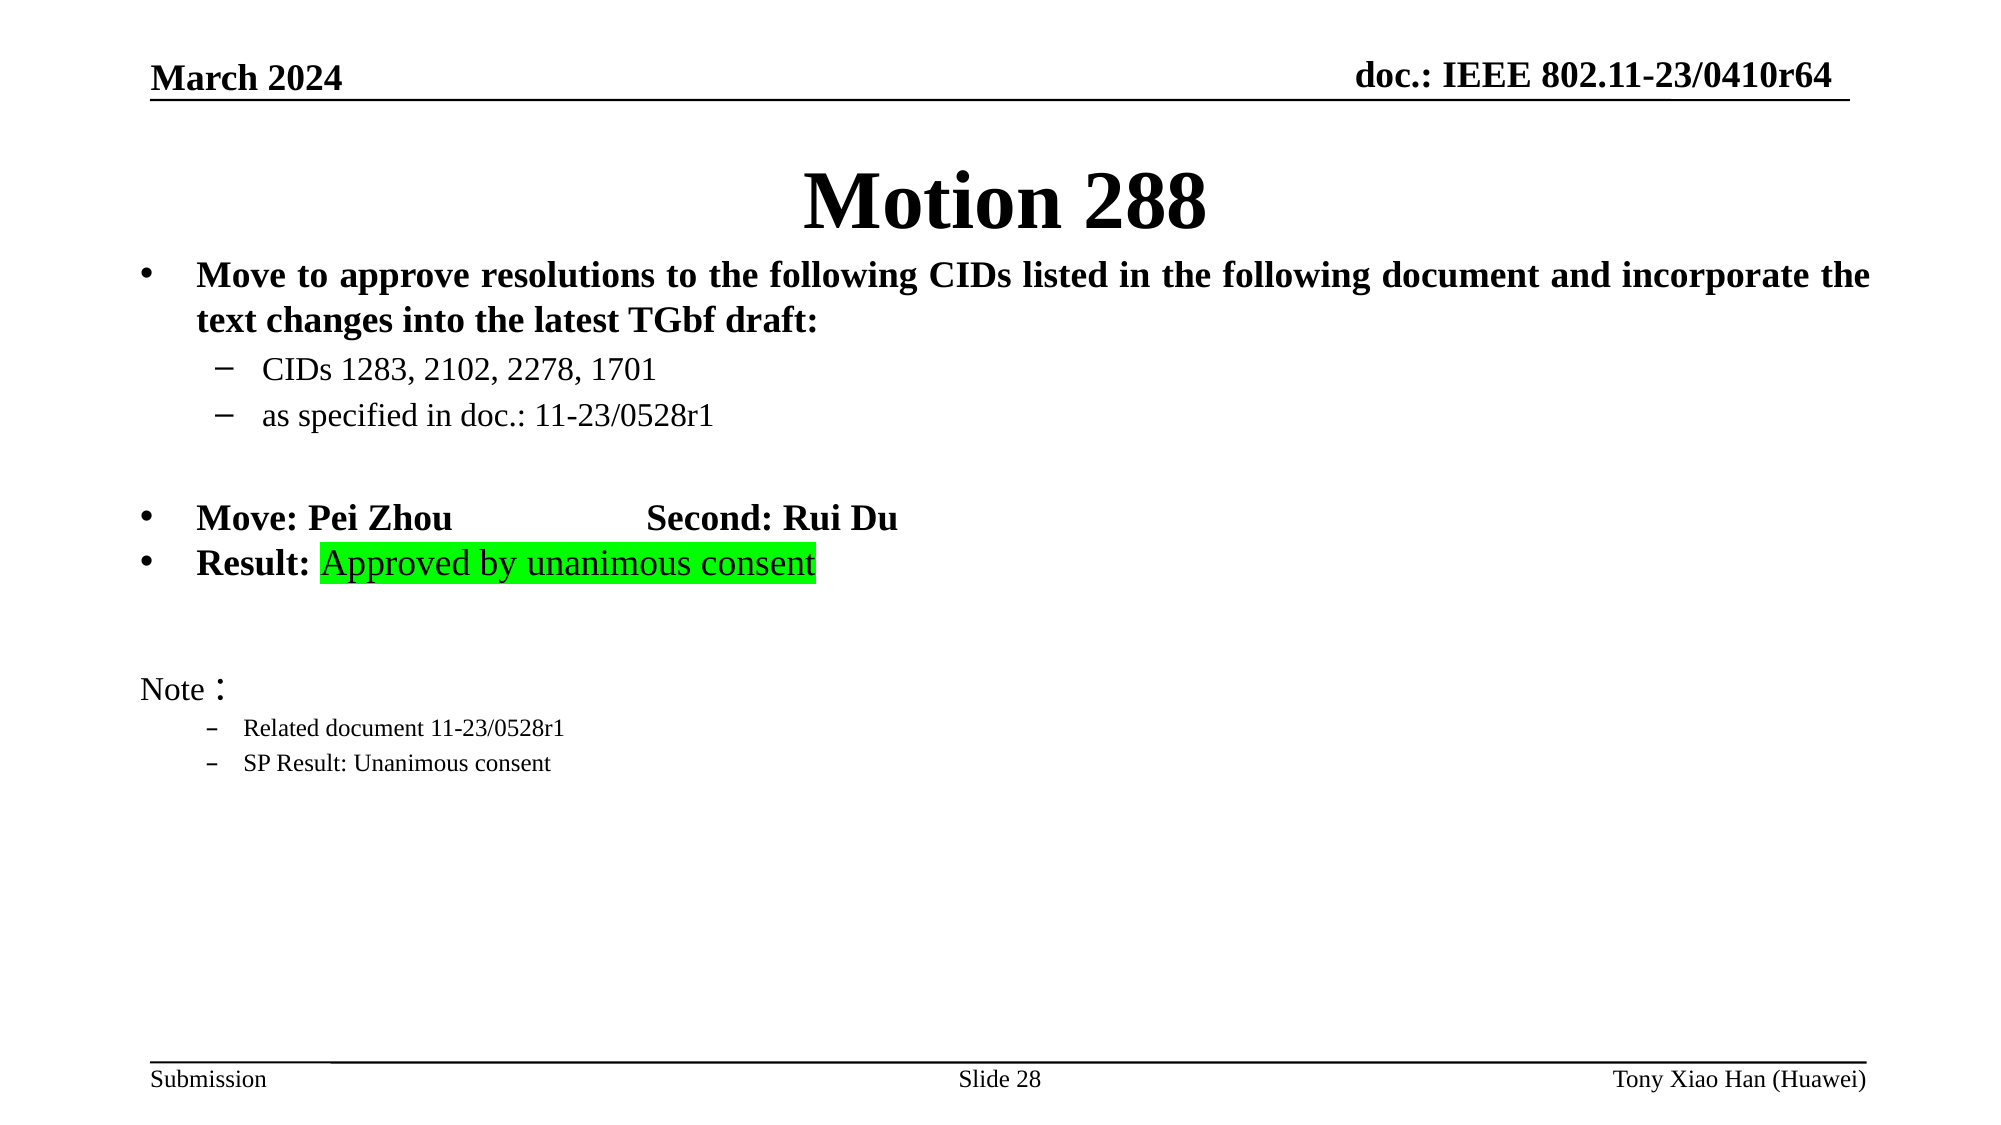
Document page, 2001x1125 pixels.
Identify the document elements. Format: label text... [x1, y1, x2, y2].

text_box Motion 288 [368, 137, 1644, 212]
text_box Move to approve resolutions to the following CIDs listed in the following document and incorporate the text changes into the latest TGbf draft: CIDs 1283, 2102, 2278, 1701 as specified in doc.: 11-23/0528r1 Move: Pei Zhou Second: Rui Du Result: Approved by unanimous consent Note： Related document 11-23/0528r1 SP Result: Unanimous consent [125, 212, 1888, 900]
